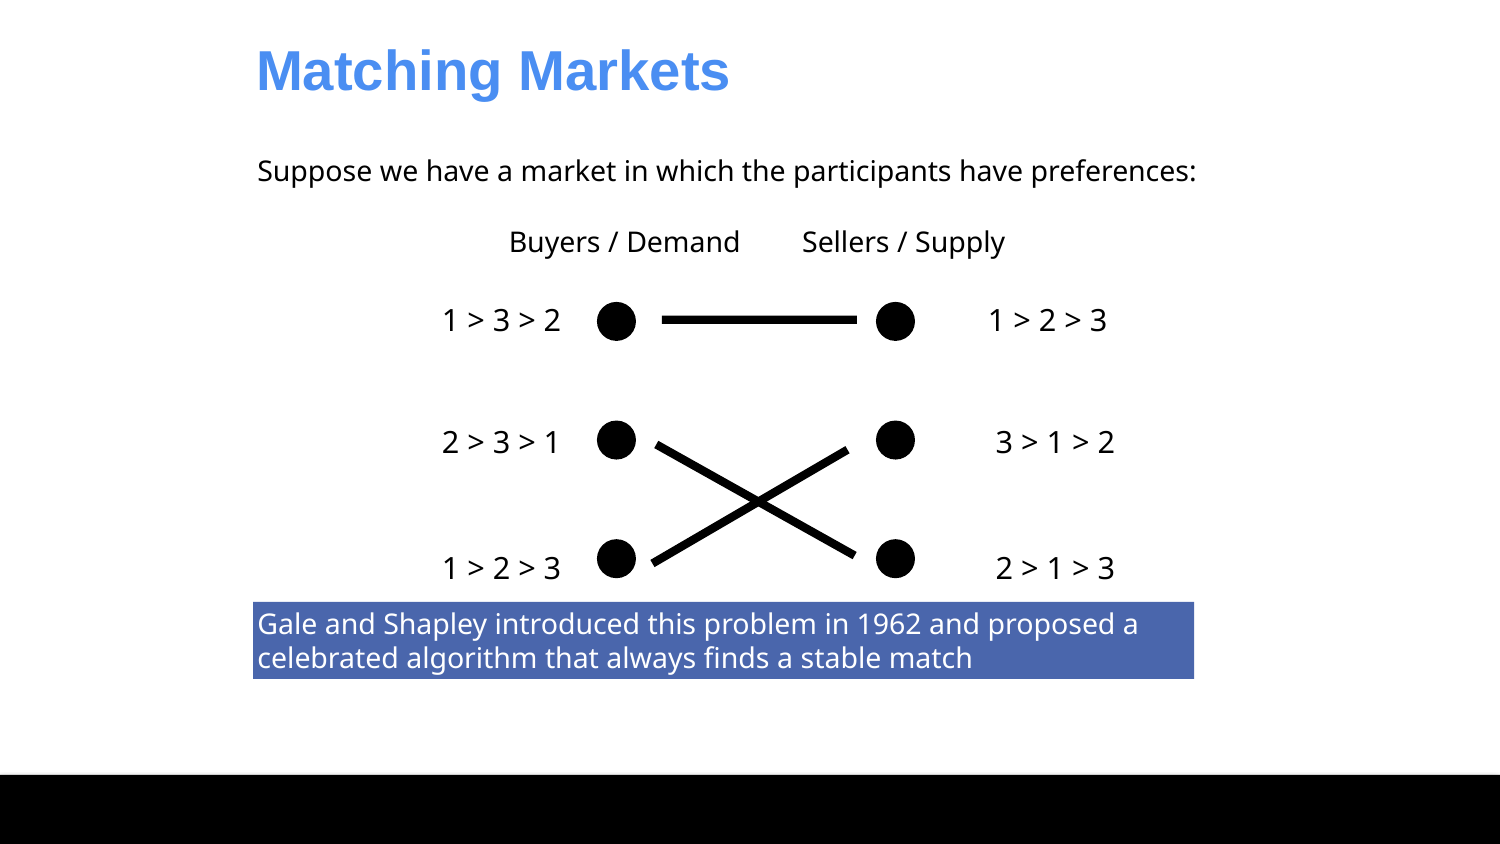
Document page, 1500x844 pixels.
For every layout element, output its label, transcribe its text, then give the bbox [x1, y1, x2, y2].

text_box 1 > 2 > 3 [437, 544, 566, 591]
text_box 1 > 2 > 3 [1028, 296, 1112, 343]
text_box 1 > 3 > 2 [437, 296, 488, 343]
text_box Suppose we have a market in which the participants have preferences: [252, 148, 1247, 192]
text_box 3 > 1 > 2 [1028, 418, 1120, 465]
text_box 2 > 1 > 3 [991, 544, 1120, 591]
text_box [652, 319, 858, 564]
text_box 2 > 3 > 1 [437, 418, 488, 465]
text_box Matching Markets [241, 26, 746, 109]
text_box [493, 218, 1024, 579]
text_box Gale and Shapley introduced this problem in 1962 and proposed a celebrated algorithm that always finds a stable match [253, 601, 1195, 679]
